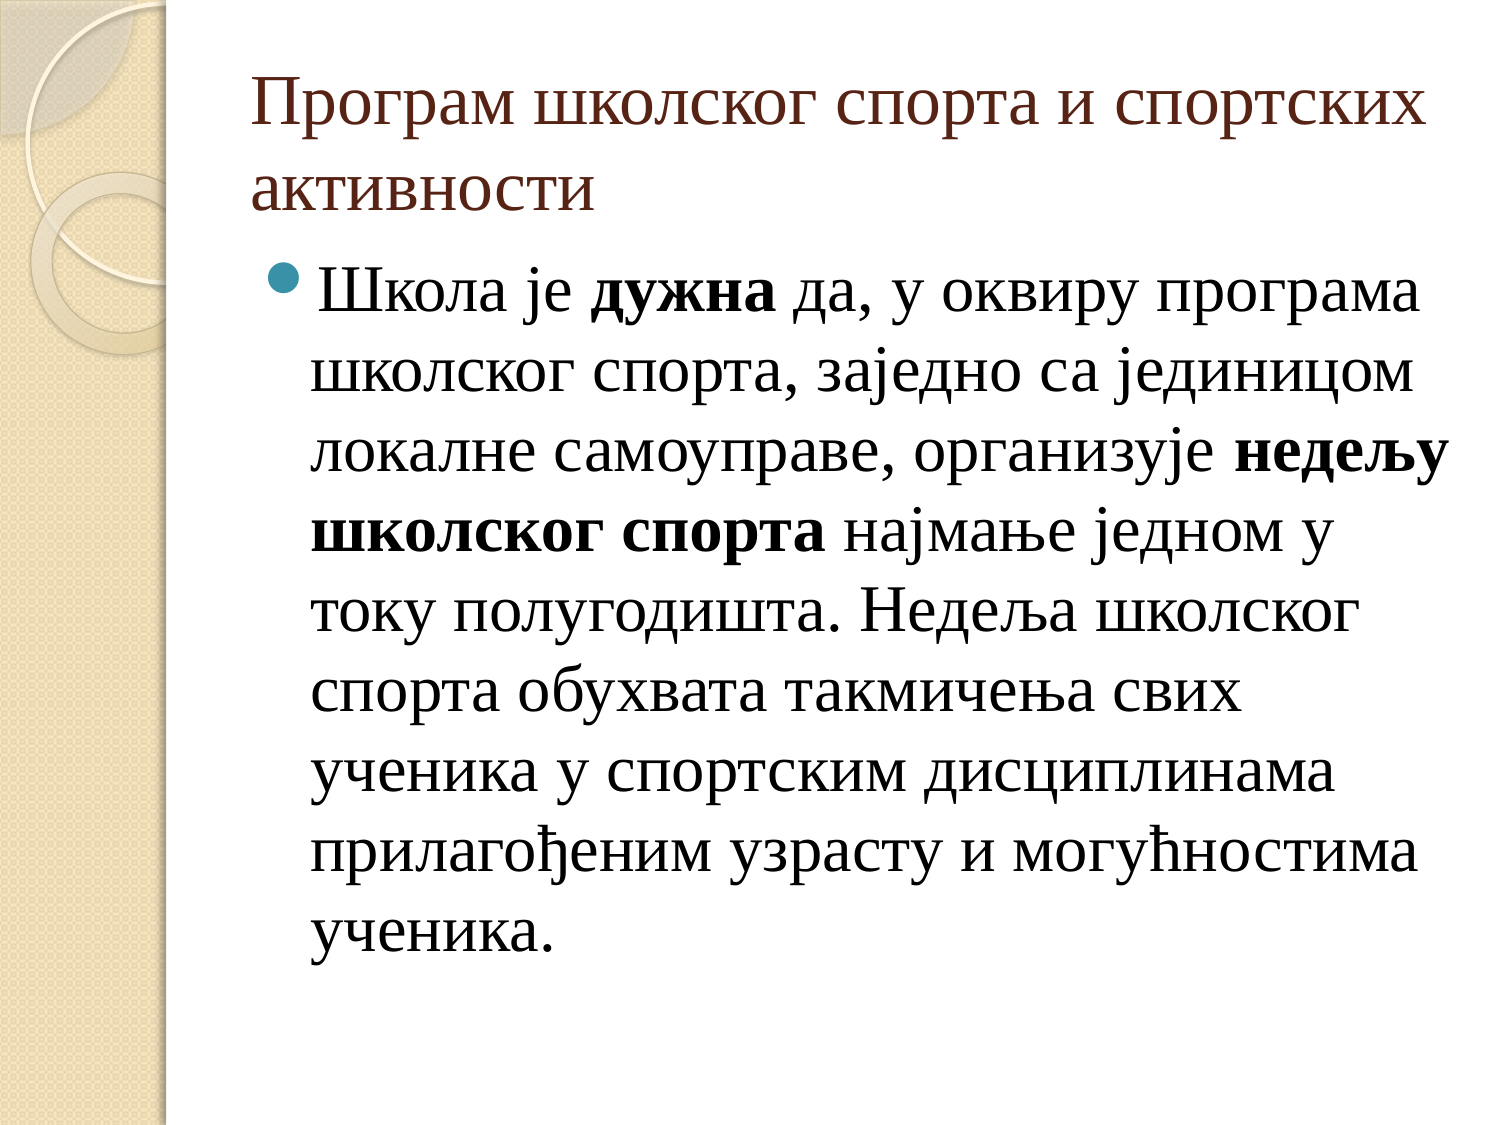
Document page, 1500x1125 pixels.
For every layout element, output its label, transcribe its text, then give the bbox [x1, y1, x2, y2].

title Програм школског спорта и спортских активности [235, 45, 1466, 233]
list Школа је дужна да, у оквиру програма школског спорта, заједно са јединицом локалне самоуправе, организује недељу школског спорта најмање једном у току полугодишта. Недеља школског спорта обухвата такмичења свих ученика у спортским дисциплинама прилагођеним узрасту и могућностима ученика. [235, 237, 1466, 1025]
